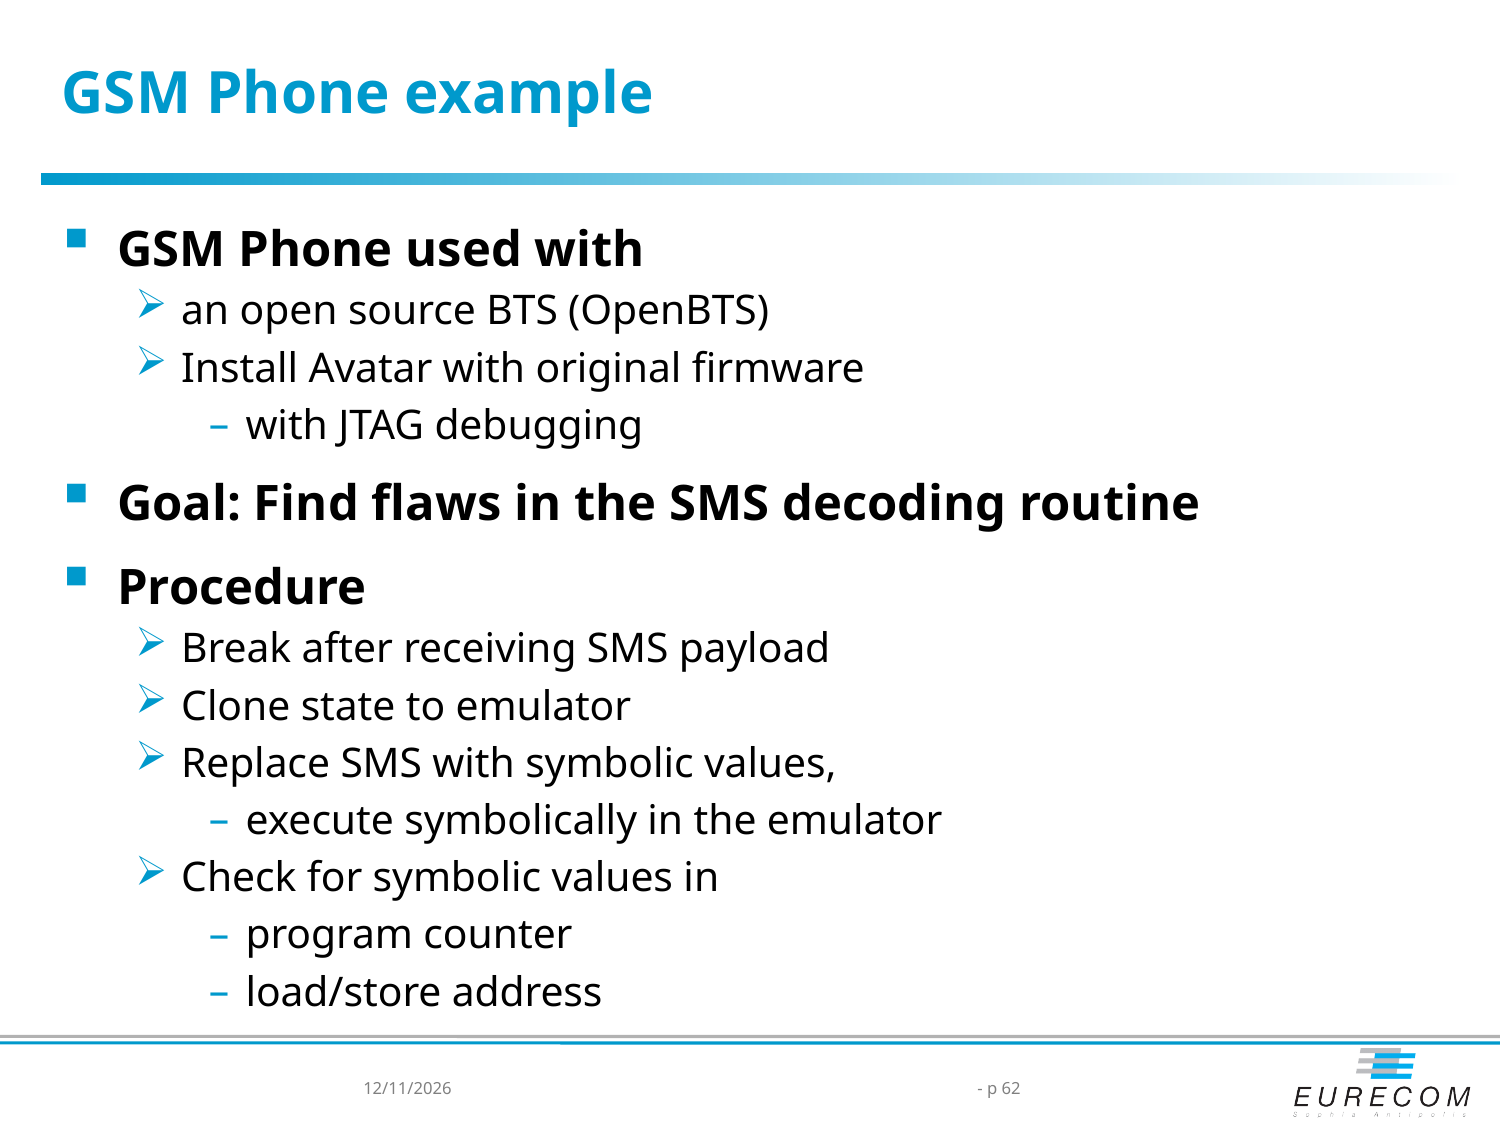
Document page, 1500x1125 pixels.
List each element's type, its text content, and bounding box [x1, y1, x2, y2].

title GSM Phone example [46, 18, 1460, 162]
list GSM Phone used with an open source BTS (OpenBTS) Install Avatar with original firmware with JTAG debugging Goal: Find flaws in the SMS decoding routine Procedure Break after receiving SMS payload Clone state to emulator Replace SMS with symbolic values, execute symbolically in the emulator Check for symbolic values in program counter load/store address [46, 207, 1460, 1024]
slide_number 62 [962, 1070, 1081, 1103]
picture [1293, 1048, 1477, 1118]
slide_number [348, 1070, 526, 1103]
